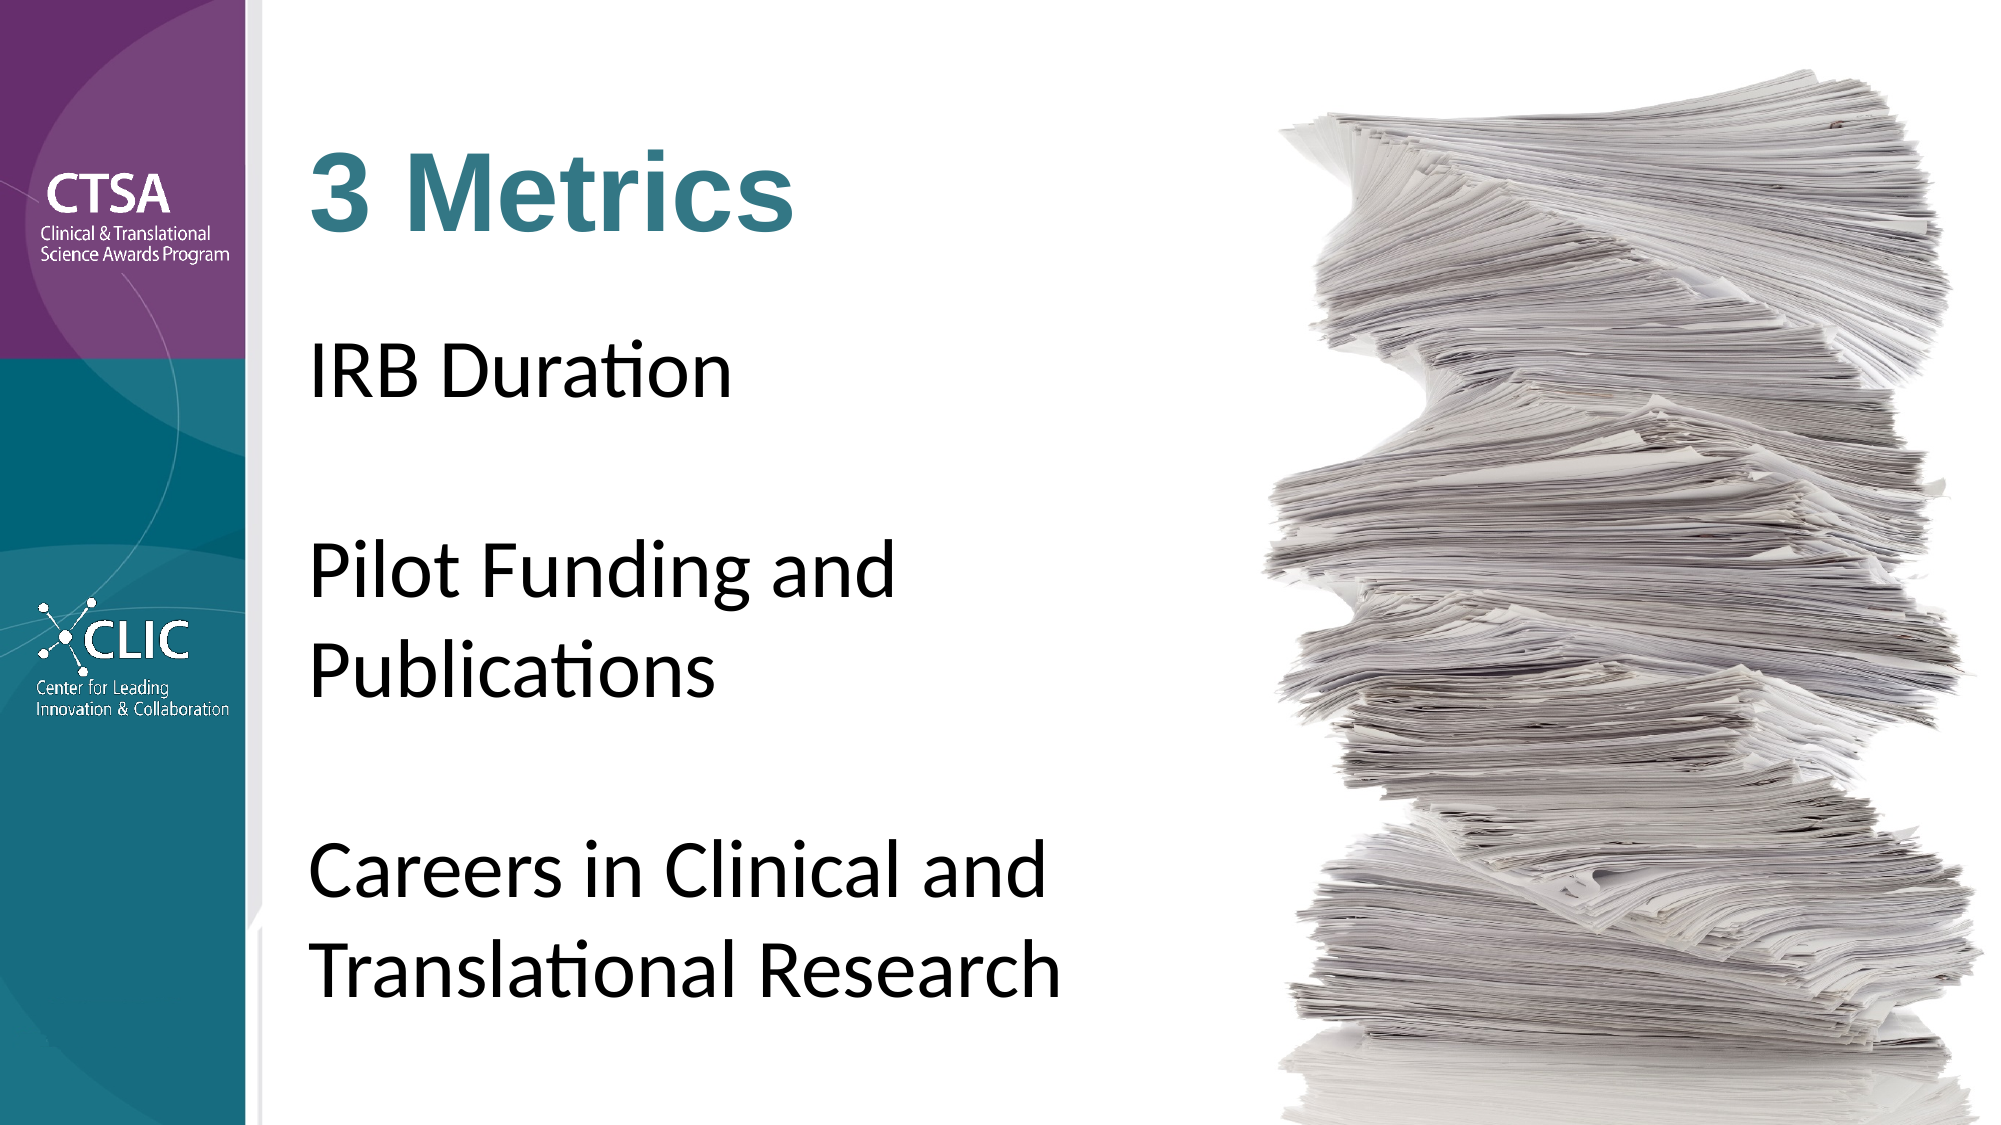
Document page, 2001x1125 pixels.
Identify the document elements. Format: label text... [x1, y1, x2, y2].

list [1227, 0, 1998, 1125]
picture [0, 0, 263, 1125]
text_box IRB Duration Pilot Funding and Publications Careers in Clinical and Translational Research [294, 306, 1227, 1022]
title 3 Metrics [294, 49, 1150, 306]
